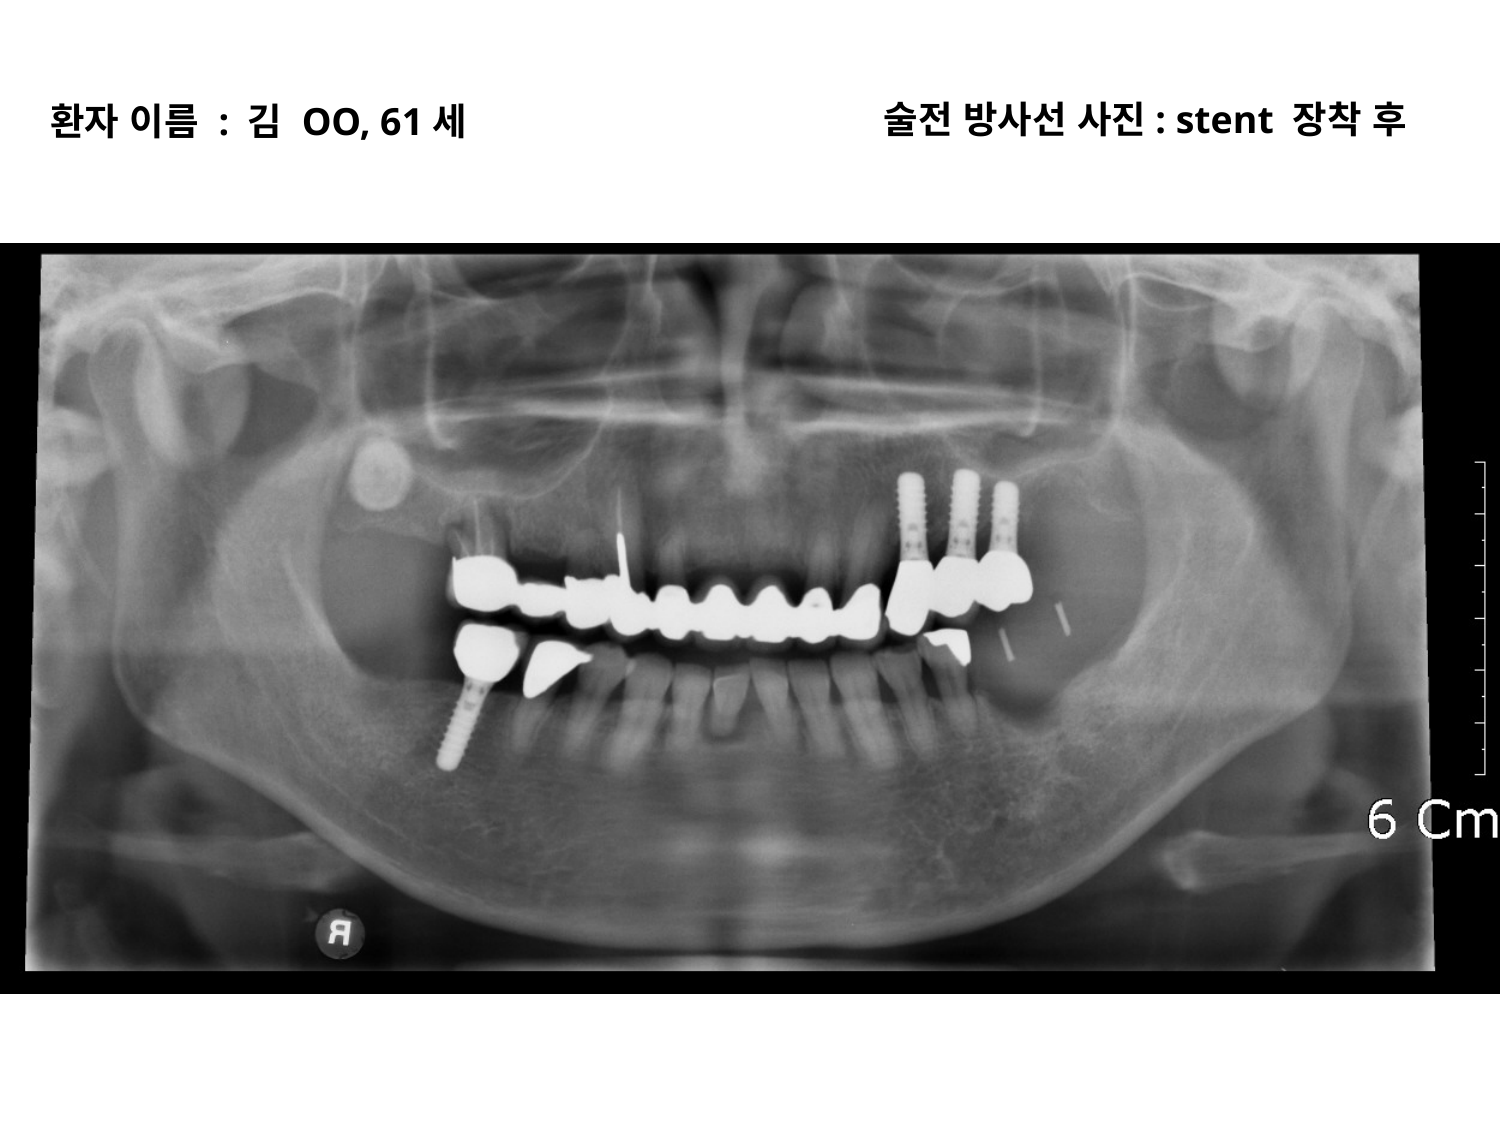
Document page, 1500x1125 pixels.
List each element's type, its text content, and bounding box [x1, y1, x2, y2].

picture [0, 243, 1500, 994]
text_box 환자 이름 : 김 OO, 61세 [35, 90, 482, 150]
text_box 술전 방사선 사진: stent 장착 후 [869, 88, 1422, 149]
